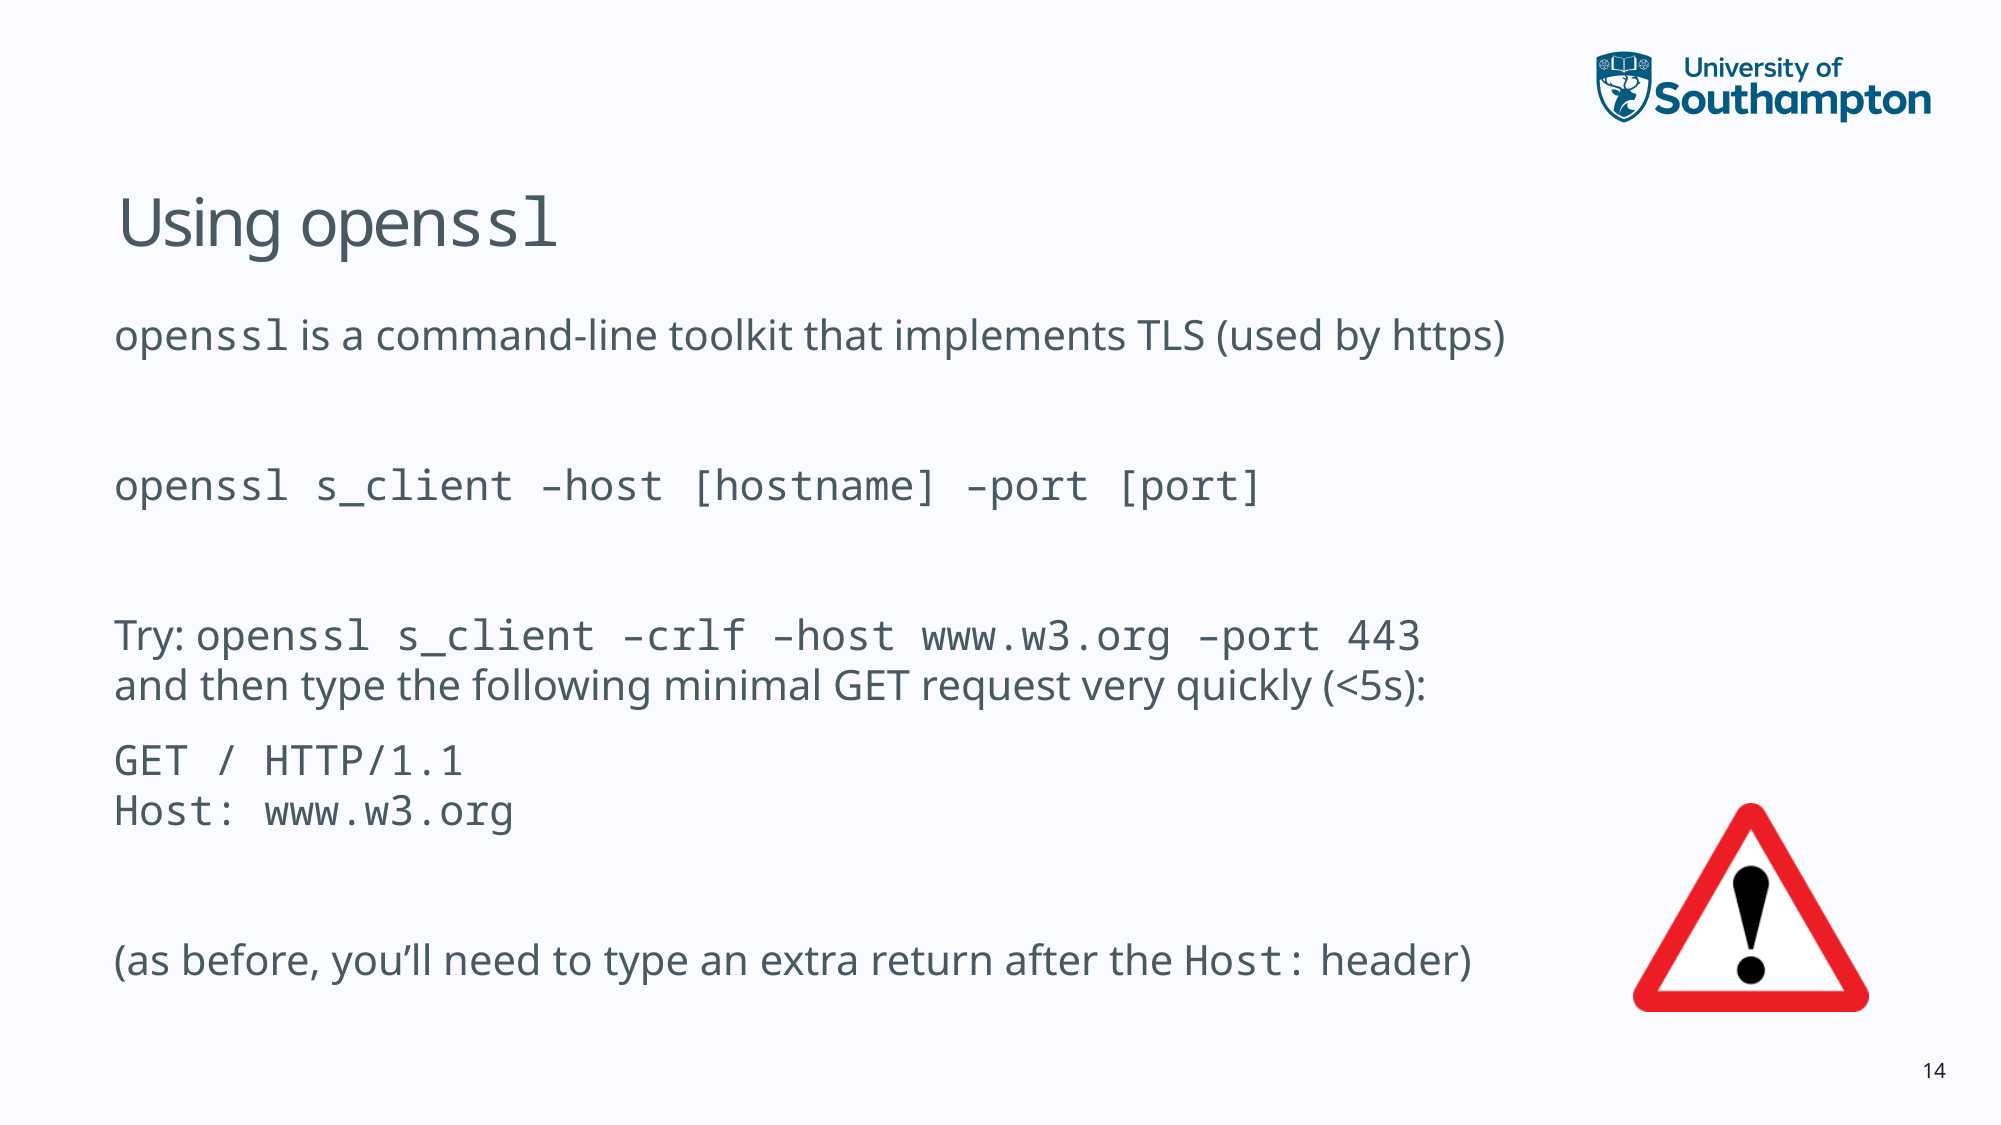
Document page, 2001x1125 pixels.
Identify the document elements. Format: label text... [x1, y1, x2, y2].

title Using openssl [102, 113, 1882, 268]
picture [1758, 97, 1766, 113]
picture [1527, 0, 2000, 220]
picture [1626, 78, 1648, 111]
picture [1730, 97, 1736, 113]
picture [1626, 76, 1636, 88]
picture [1607, 76, 1624, 88]
picture [1808, 97, 1815, 113]
picture [1823, 97, 1830, 113]
picture [1689, 97, 1698, 108]
picture [1600, 80, 1617, 111]
picture [1847, 97, 1857, 108]
picture [1633, 802, 1870, 1012]
list openssl is a command-line toolkit that implements TLS (used by https) openssl s_client –host [hostname] –port [port] Try: openssl s_client –crlf –host www.w3.org –port 443 and then type the following minimal GET request very quickly (<5s): GET / HTTP/1.1 Host: www.w3.org (as before, you’ll need to type an extra return after the Host: header) [102, 302, 1885, 1022]
picture [1782, 97, 1791, 108]
